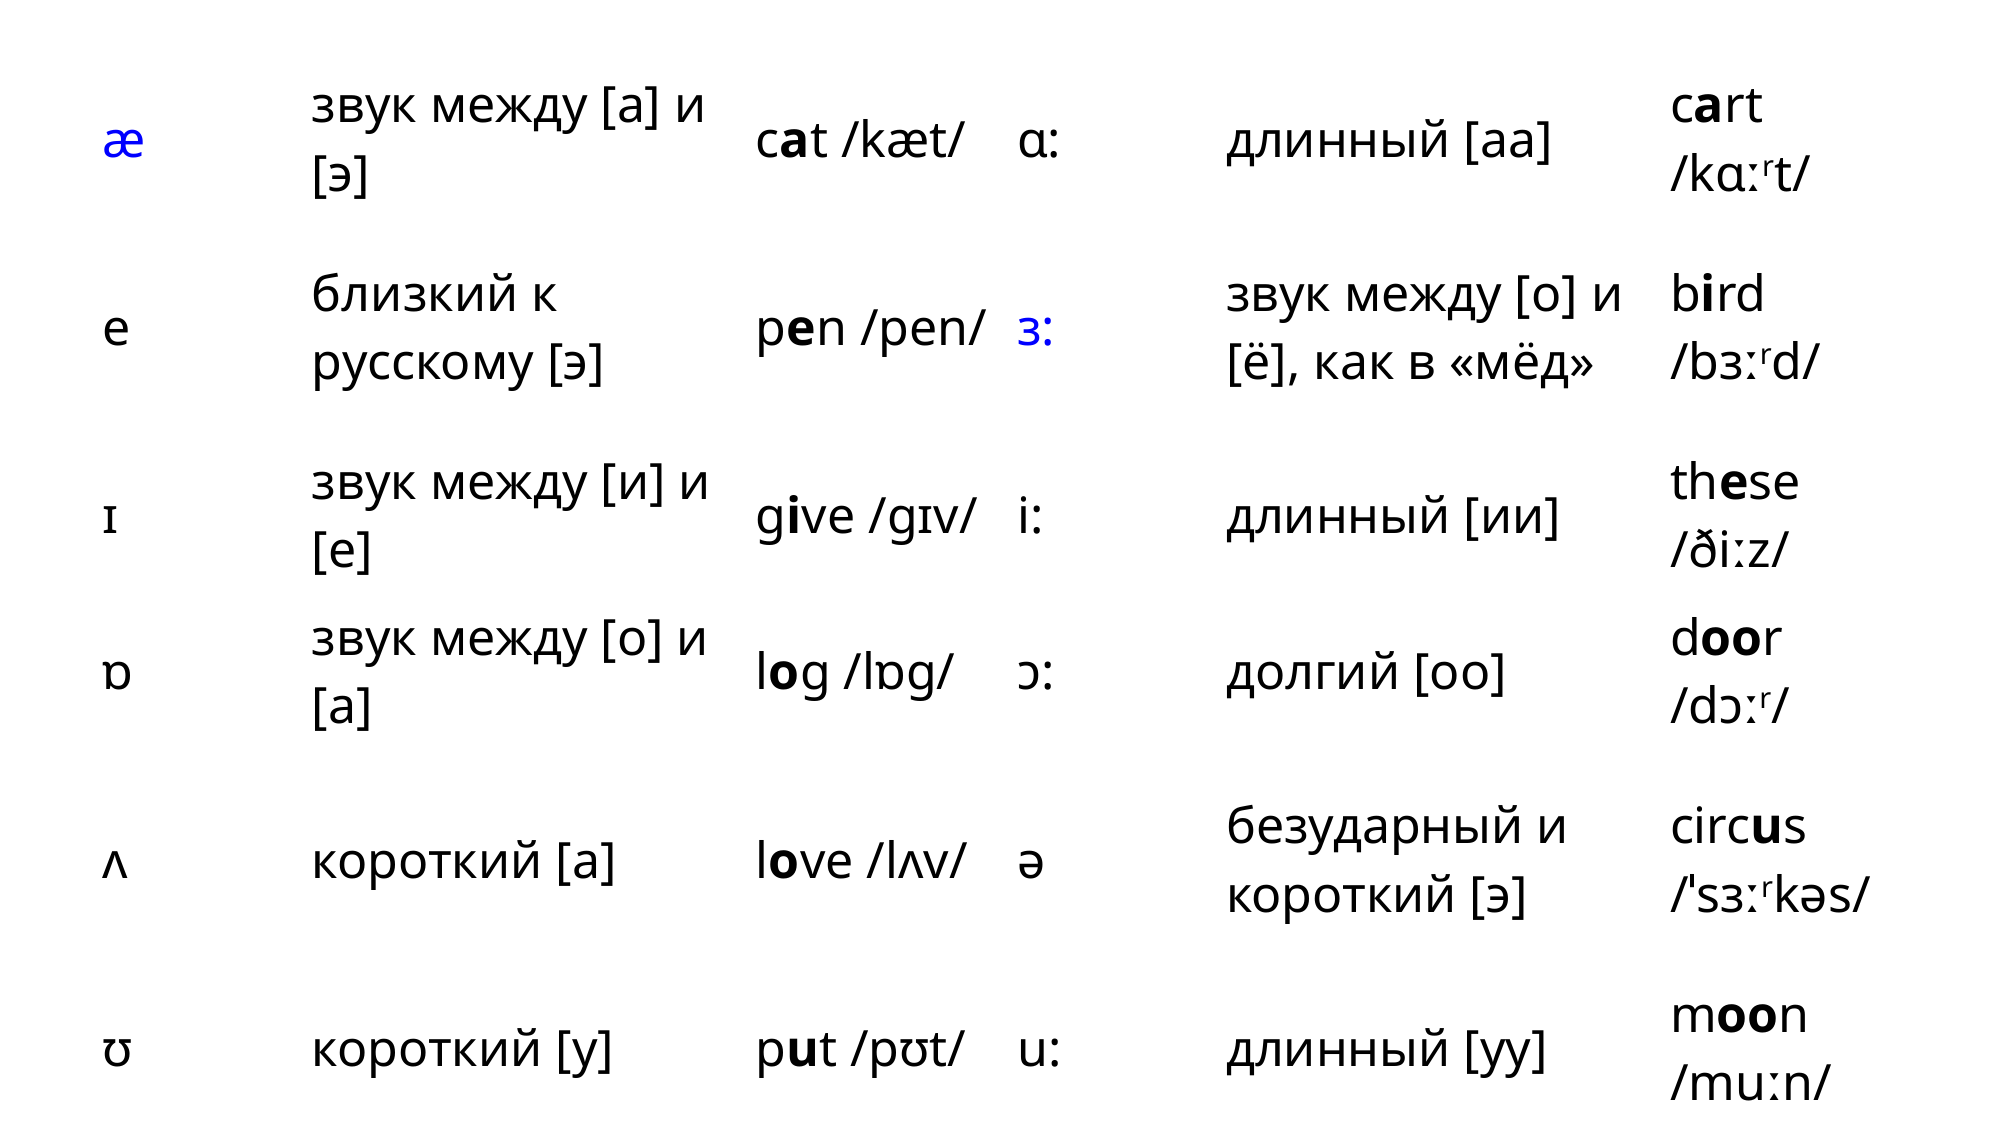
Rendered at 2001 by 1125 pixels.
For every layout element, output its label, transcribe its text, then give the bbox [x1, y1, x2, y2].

table_cell долгий [оо] [1211, 592, 1655, 748]
table_header ɑ: [1002, 60, 1211, 216]
table_header æ [88, 60, 297, 216]
table_cell ɒ [88, 592, 297, 748]
table_cell e [88, 216, 297, 437]
table_cell короткий [у] [297, 969, 741, 1125]
table_cell u: [1002, 969, 1211, 1125]
table_cell bird /bɜːrd/ [1655, 216, 1916, 437]
table_cell безударный и короткий [э] [1211, 748, 1655, 969]
table_header cart /kɑːrt/ [1655, 60, 1916, 216]
table_cell ɜ: [1002, 216, 1211, 437]
table_cell короткий [а] [297, 748, 741, 969]
table_header звук между [а] и [э] [297, 60, 741, 216]
table_cell moon /muːn/ [1655, 969, 1916, 1125]
table_header длинный [аа] [1211, 60, 1655, 216]
table_cell circus /ˈsɜːrkəs/ [1655, 748, 1916, 969]
table_cell pen /pen/ [741, 216, 1002, 437]
table_cell put /pʊt/ [741, 969, 1002, 1125]
table_cell these /ðiːz/ [1655, 437, 1916, 592]
table_header cat /kæt/ [741, 60, 1002, 216]
table_cell love /lʌv/ [741, 748, 1002, 969]
table_cell звук между [о] и [а] [297, 592, 741, 748]
table_cell ʌ [88, 748, 297, 969]
table_cell длинный [уу] [1211, 969, 1655, 1125]
table_cell ɪ [88, 437, 297, 592]
table_cell give /ɡɪv/ [741, 437, 1002, 592]
table_cell log /lɒɡ/ [741, 592, 1002, 748]
table_cell звук между [о] и [ё], как в «мёд» [1211, 216, 1655, 437]
table_cell ʊ [88, 969, 297, 1125]
table_cell близкий к русскому [э] [297, 216, 741, 437]
table_cell длинный [ии] [1211, 437, 1655, 592]
table_cell звук между [и] и [е] [297, 437, 741, 592]
table_cell ə [1002, 748, 1211, 969]
table_cell i: [1002, 437, 1211, 592]
table_cell ɔ: [1002, 592, 1211, 748]
table_cell door /dɔːr/ [1655, 592, 1916, 748]
